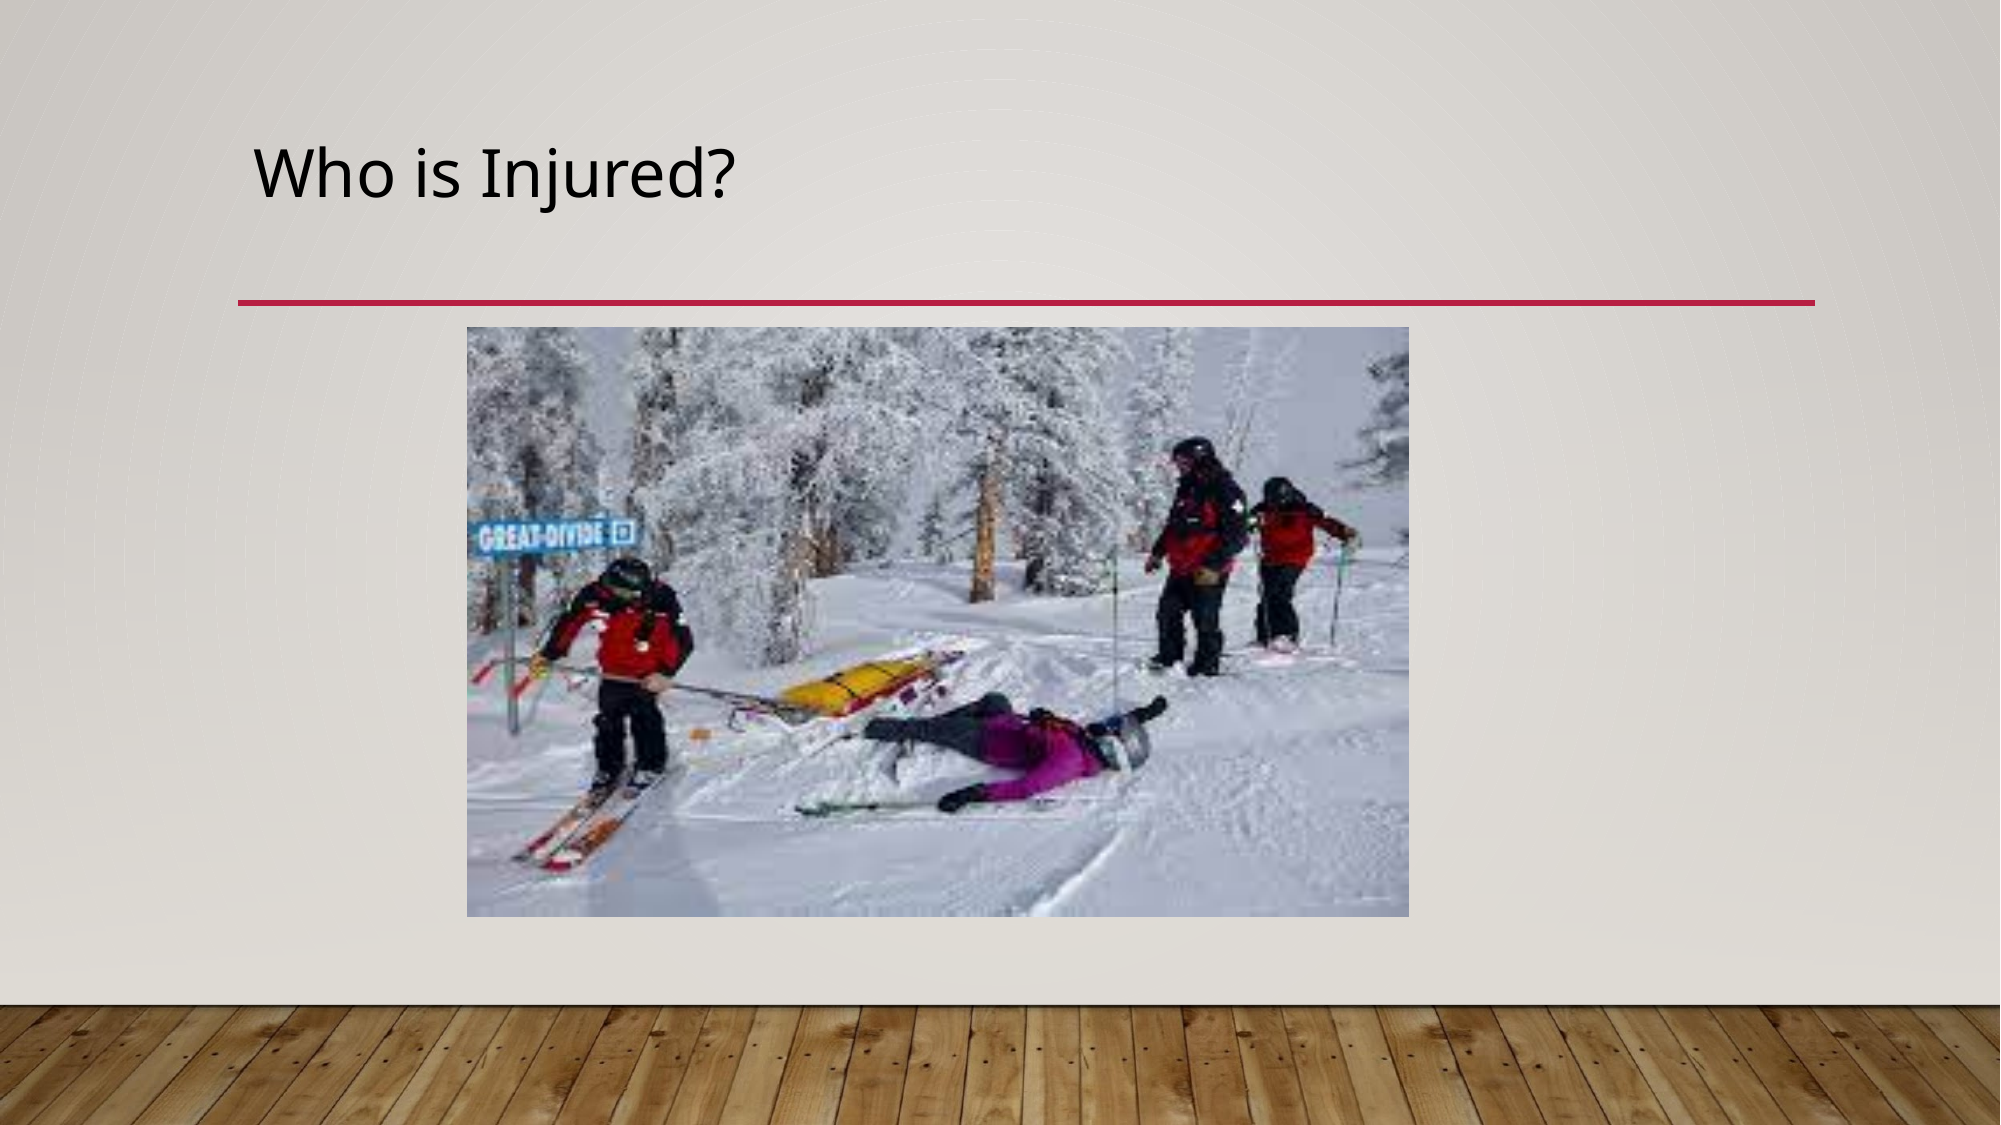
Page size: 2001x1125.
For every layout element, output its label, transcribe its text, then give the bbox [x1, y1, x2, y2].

title Who is Injured? [238, 131, 1814, 305]
picture [467, 327, 1409, 917]
picture [0, 1005, 2000, 1125]
